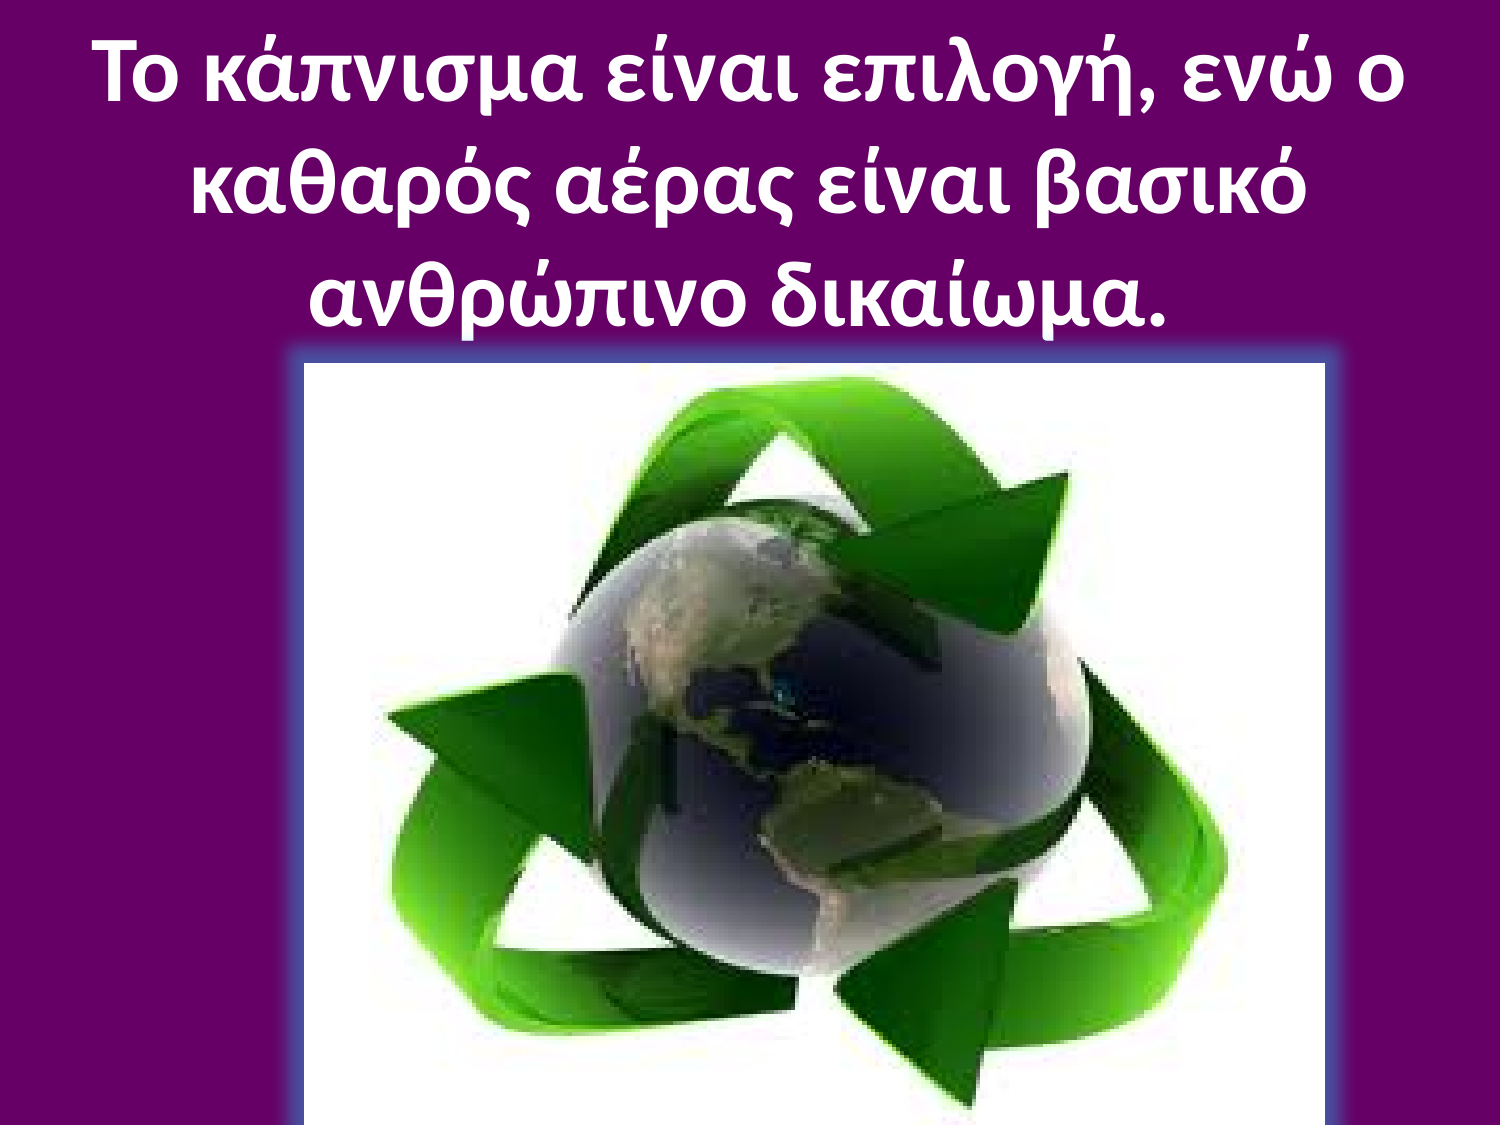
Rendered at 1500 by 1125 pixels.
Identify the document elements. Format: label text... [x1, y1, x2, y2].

picture [304, 362, 1325, 1125]
text_box Το κάπνισμα είναι επιλογή, ενώ ο καθαρός αέρας είναι βασικό ανθρώπινο δικαίωμα. [0, 0, 1500, 578]
